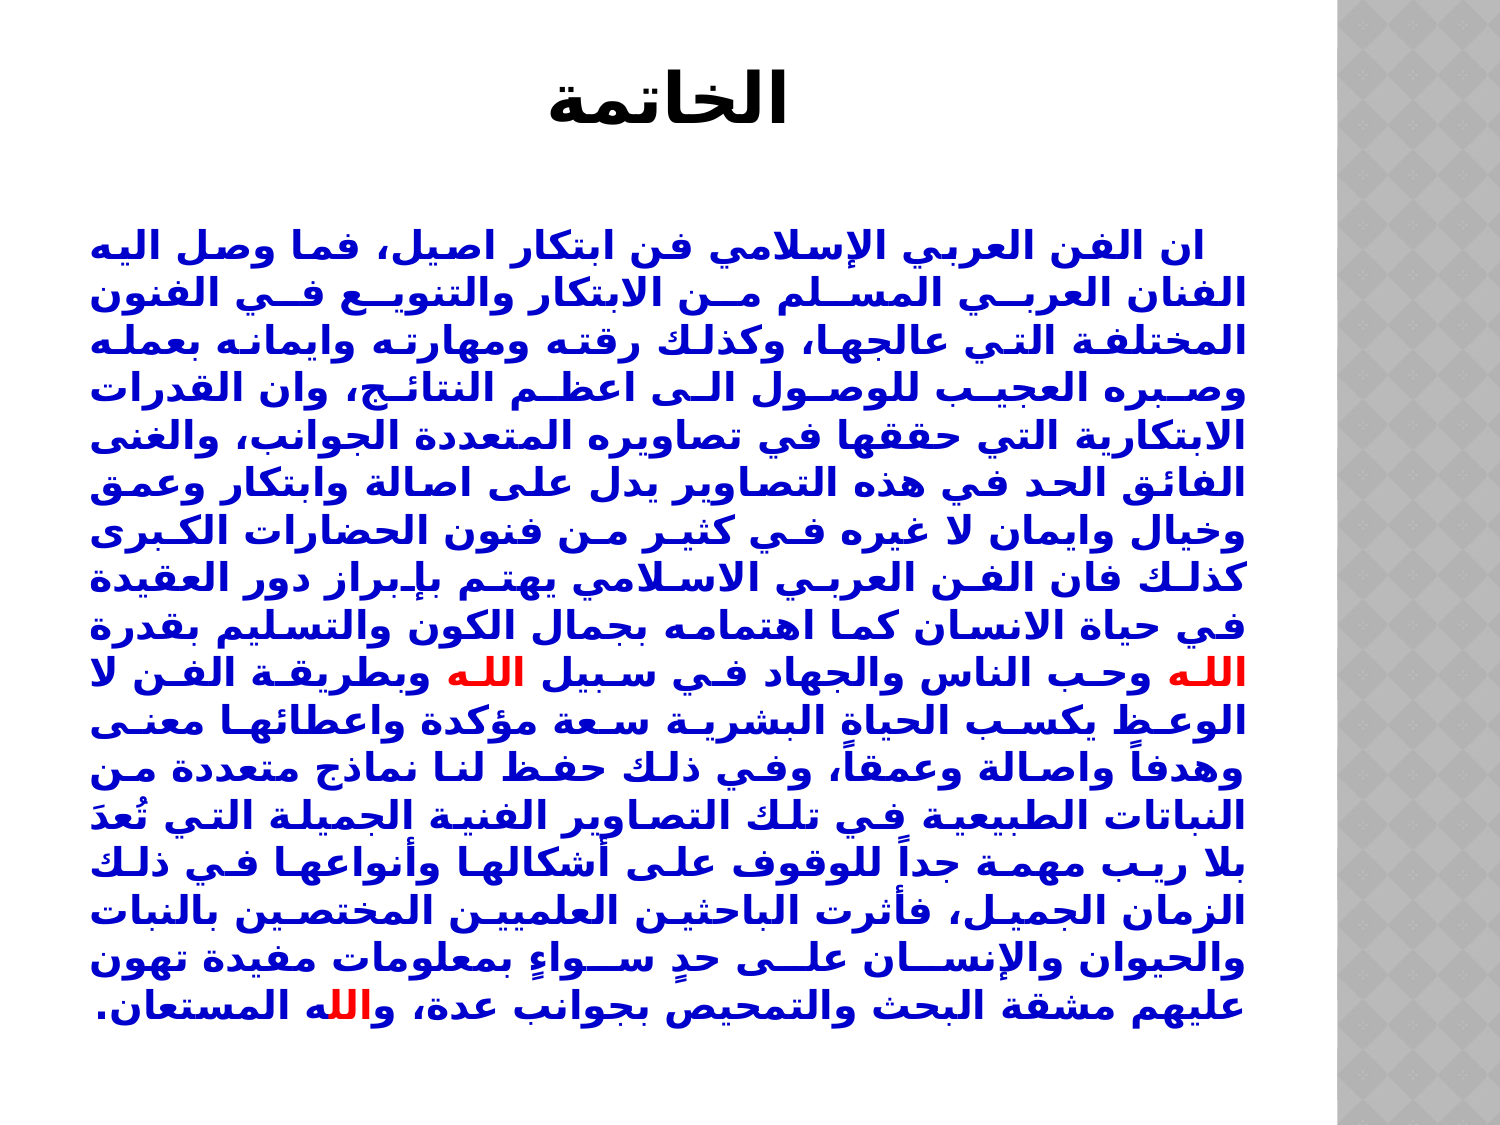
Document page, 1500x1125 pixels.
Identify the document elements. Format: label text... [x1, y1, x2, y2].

list ان الفن العربي الإسلامي فن ابتكار اصيل، فما وصل اليه الفنان العربي المسلم من الابتكار والتنويع في الفنون المختلفة التي عالجها، وكذلك رقته ومهارته وايمانه بعمله وصبره العجيب للوصول الى اعظم النتائج، وان القدرات الابتكارية التي حققها في تصاويره المتعددة الجوانب، والغنى الفائق الحد في هذه التصاوير يدل على اصالة وابتكار وعمق وخيال وايمان لا غيره في كثير من فنون الحضارات الكبرى كذلك فان الفن العربي الاسلامي يهتم بإبراز دور العقيدة في حياة الانسان كما اهتمامه بجمال الكون والتسليم بقدرة الله وحب الناس والجهاد في سبيل الله وبطريقة الفن لا الوعظ يكسب الحياة البشرية سعة مؤكدة واعطائها معنى وهدفاً واصالة وعمقاً، وفي ذلك حفظ لنا نماذج متعددة من النباتات الطبيعية في تلك التصاوير الفنية الجميلة التي تُعدَ بلا ريب مهمة جداً للوقوف على أشكالها وأنواعها في ذلك الزمان الجميل، فأثرت الباحثين العلميين المختصين بالنبات والحيوان والإنسان على حدٍ سواءٍ بمعلومات مفيدة تهون عليهم مشقة البحث والتمحيص بجوانب عدة، والله المستعان. [75, 212, 1263, 1059]
title الخاتمة [75, 52, 1263, 138]
